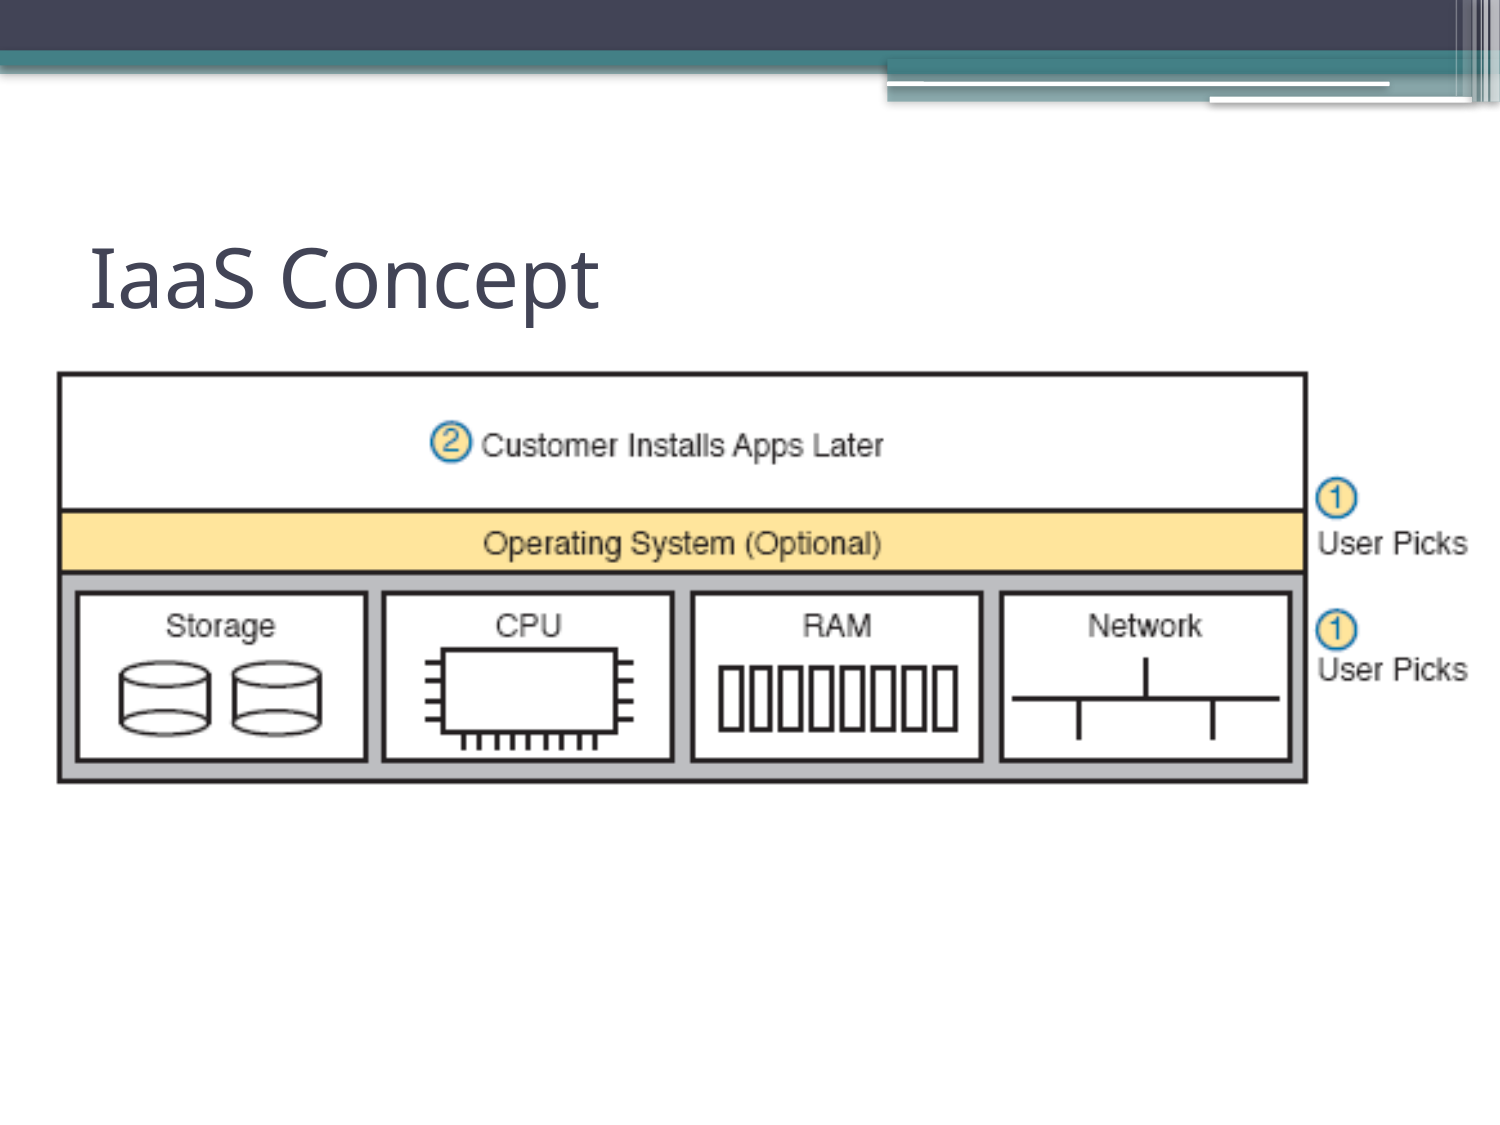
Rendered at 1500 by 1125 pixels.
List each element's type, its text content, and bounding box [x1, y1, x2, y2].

title IaaS Concept [75, 187, 1425, 359]
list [49, 362, 1489, 801]
